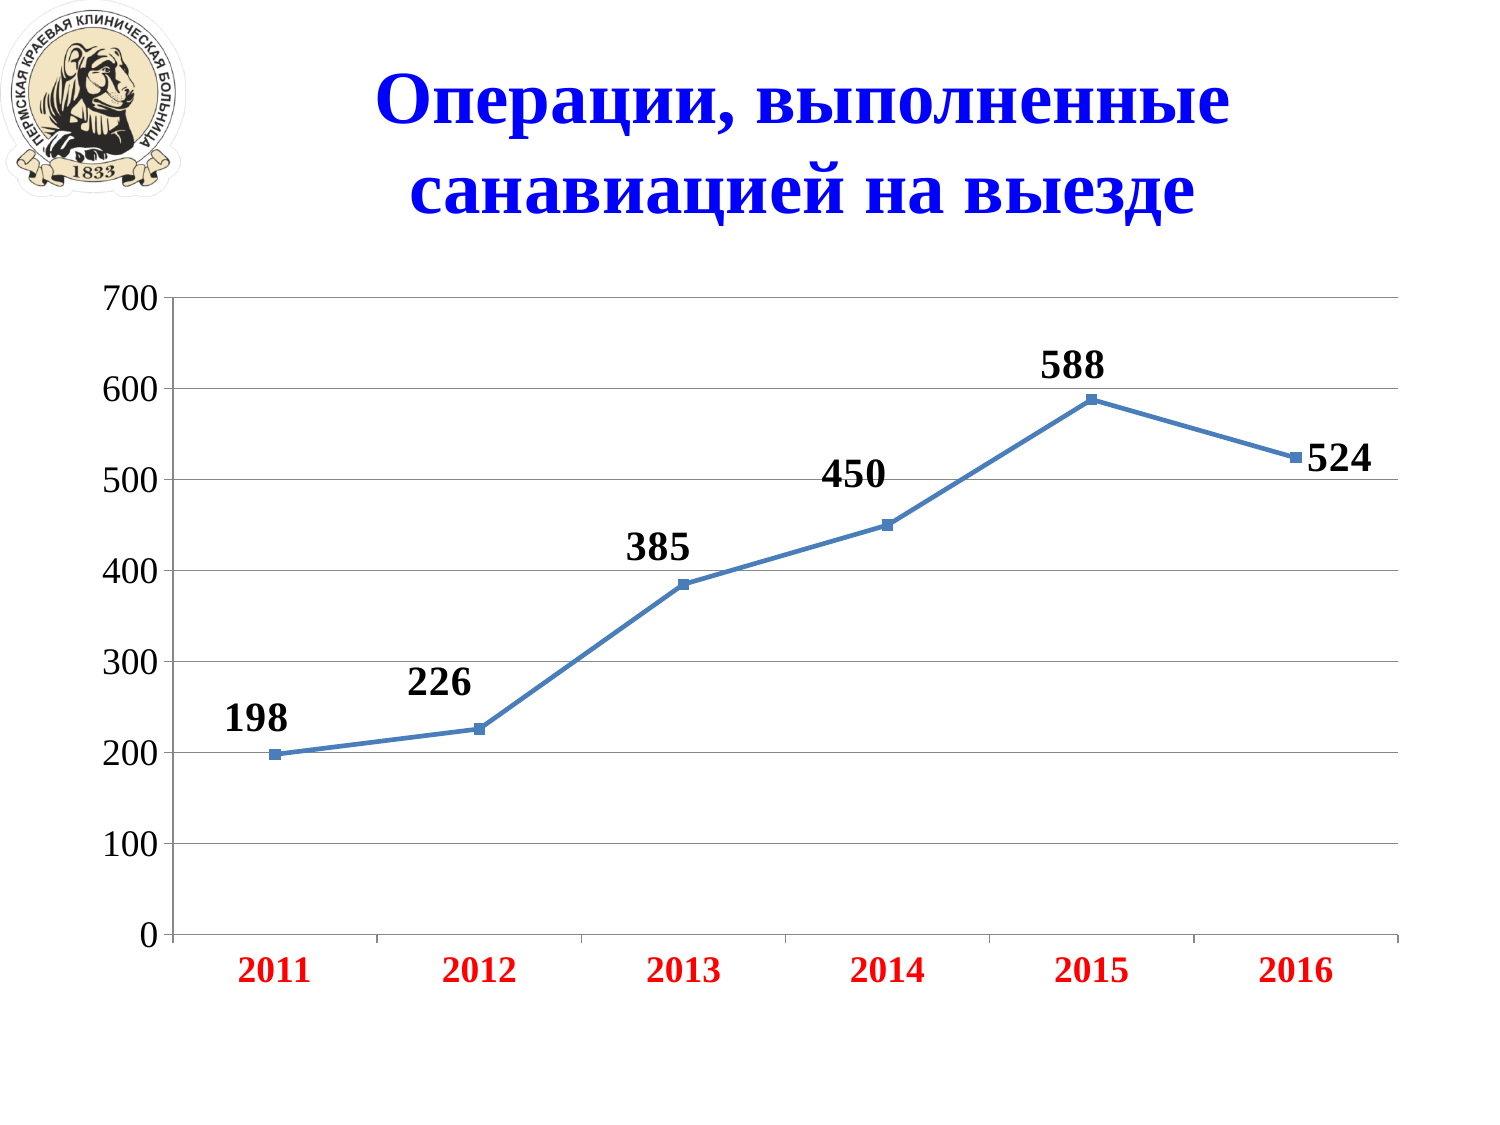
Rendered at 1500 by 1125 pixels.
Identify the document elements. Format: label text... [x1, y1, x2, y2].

picture [0, 0, 186, 197]
chart [74, 262, 1426, 1006]
title Операции, выполненные санавиацией на выезде [246, 45, 1360, 233]
